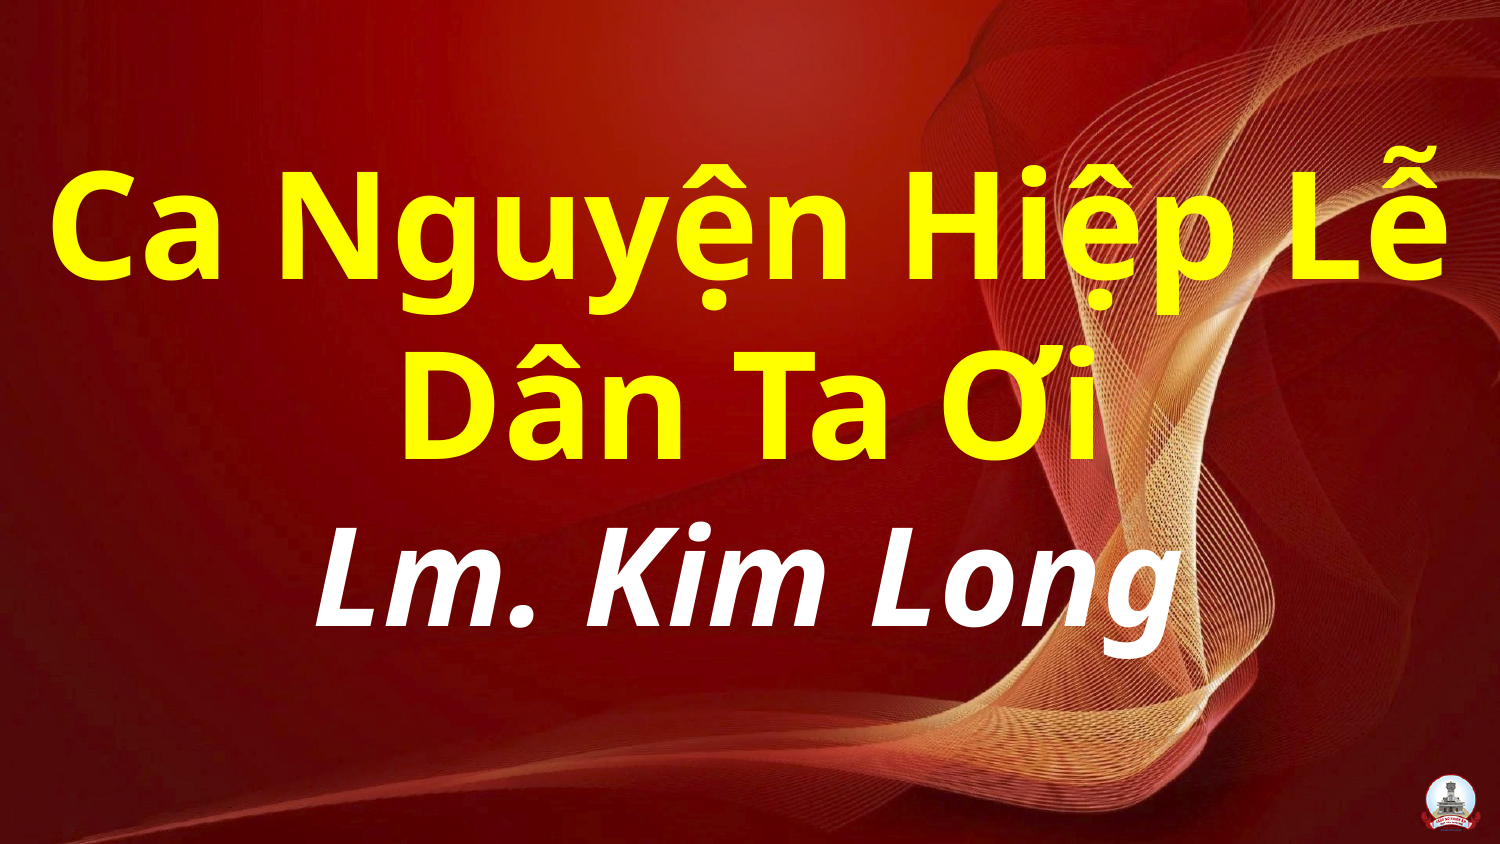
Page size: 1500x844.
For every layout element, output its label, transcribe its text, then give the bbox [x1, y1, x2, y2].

picture [0, 0, 1500, 844]
text_box Ca Nguyện Hiệp Lễ Dân Ta Ơi Lm. Kim Long [0, 121, 1499, 662]
